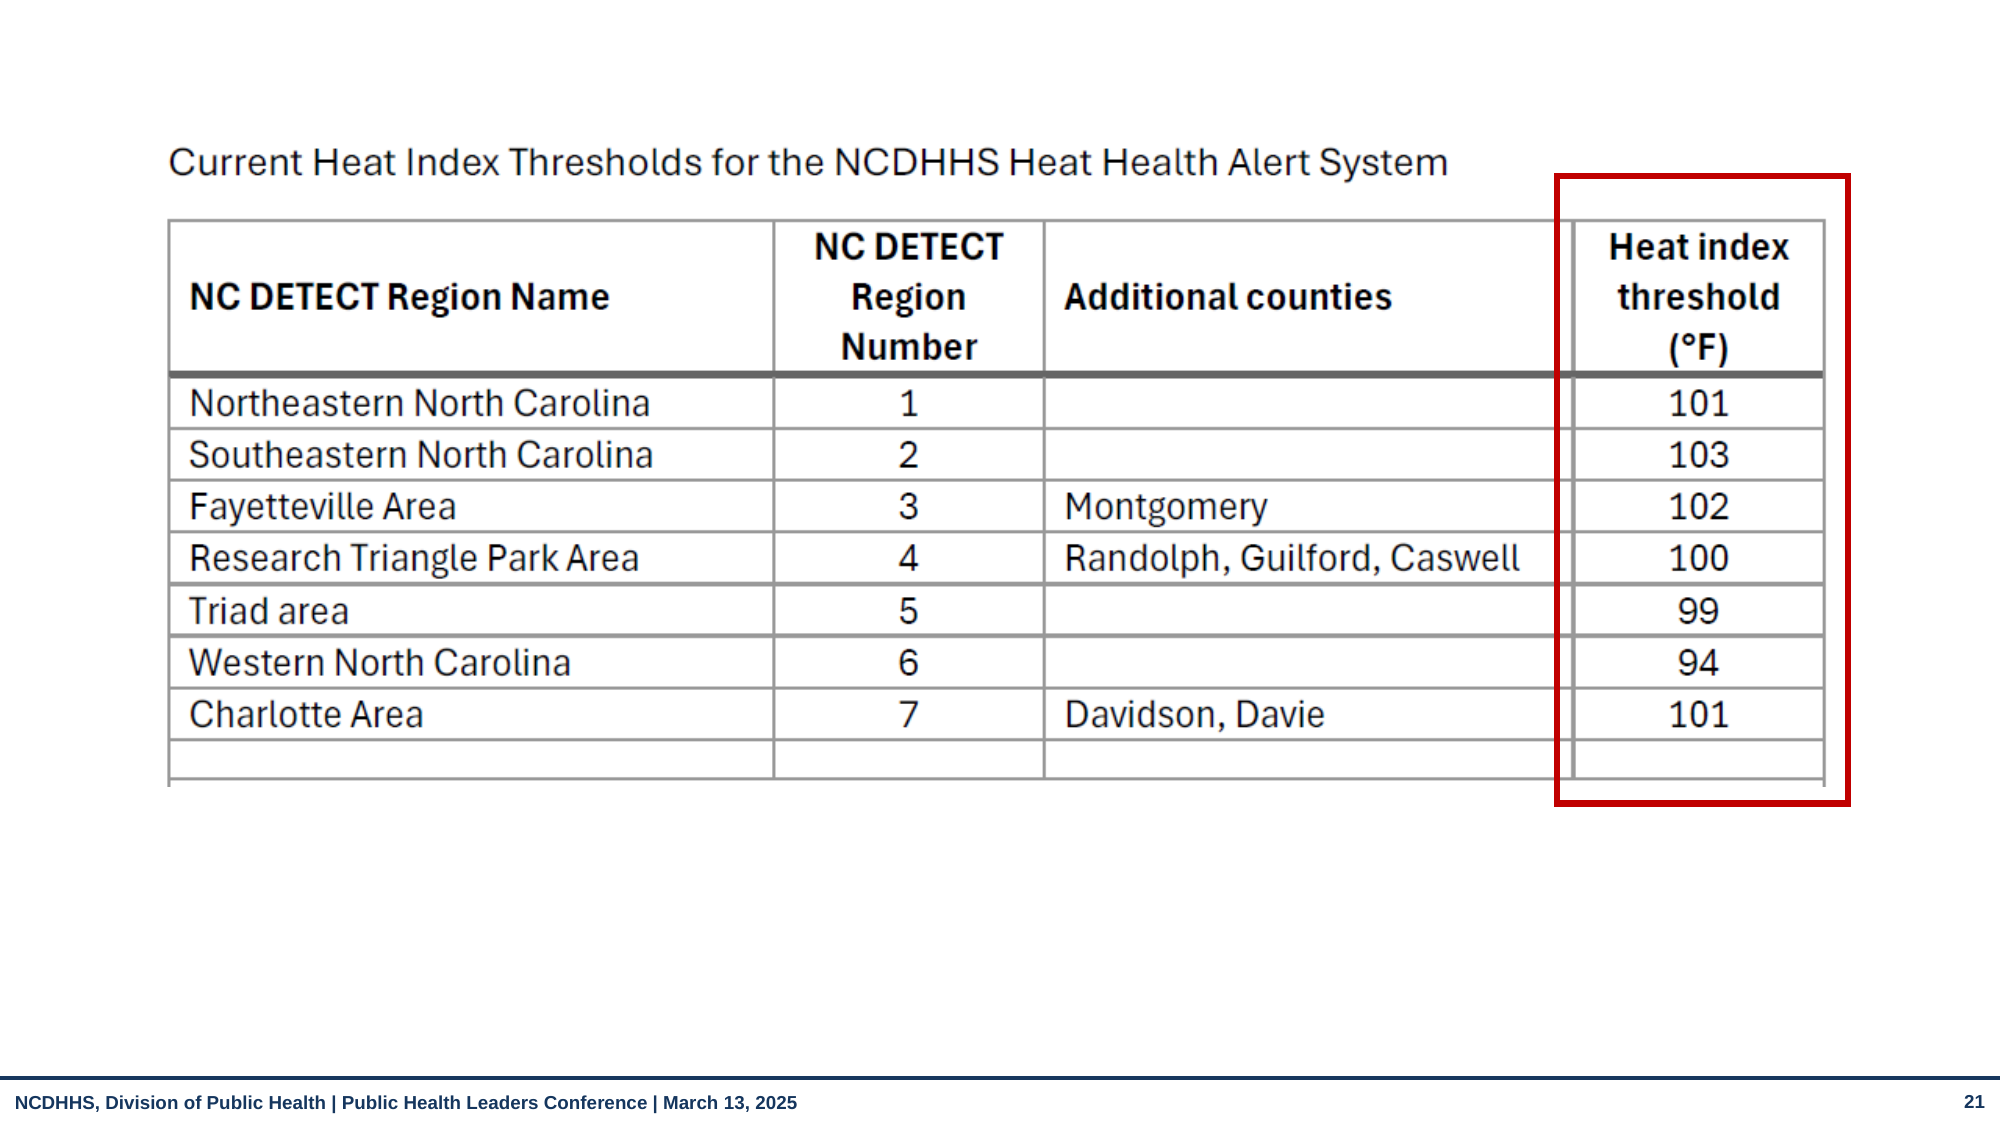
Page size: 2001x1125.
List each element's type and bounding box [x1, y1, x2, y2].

text_box [1556, 175, 1849, 804]
picture [152, 127, 1848, 787]
